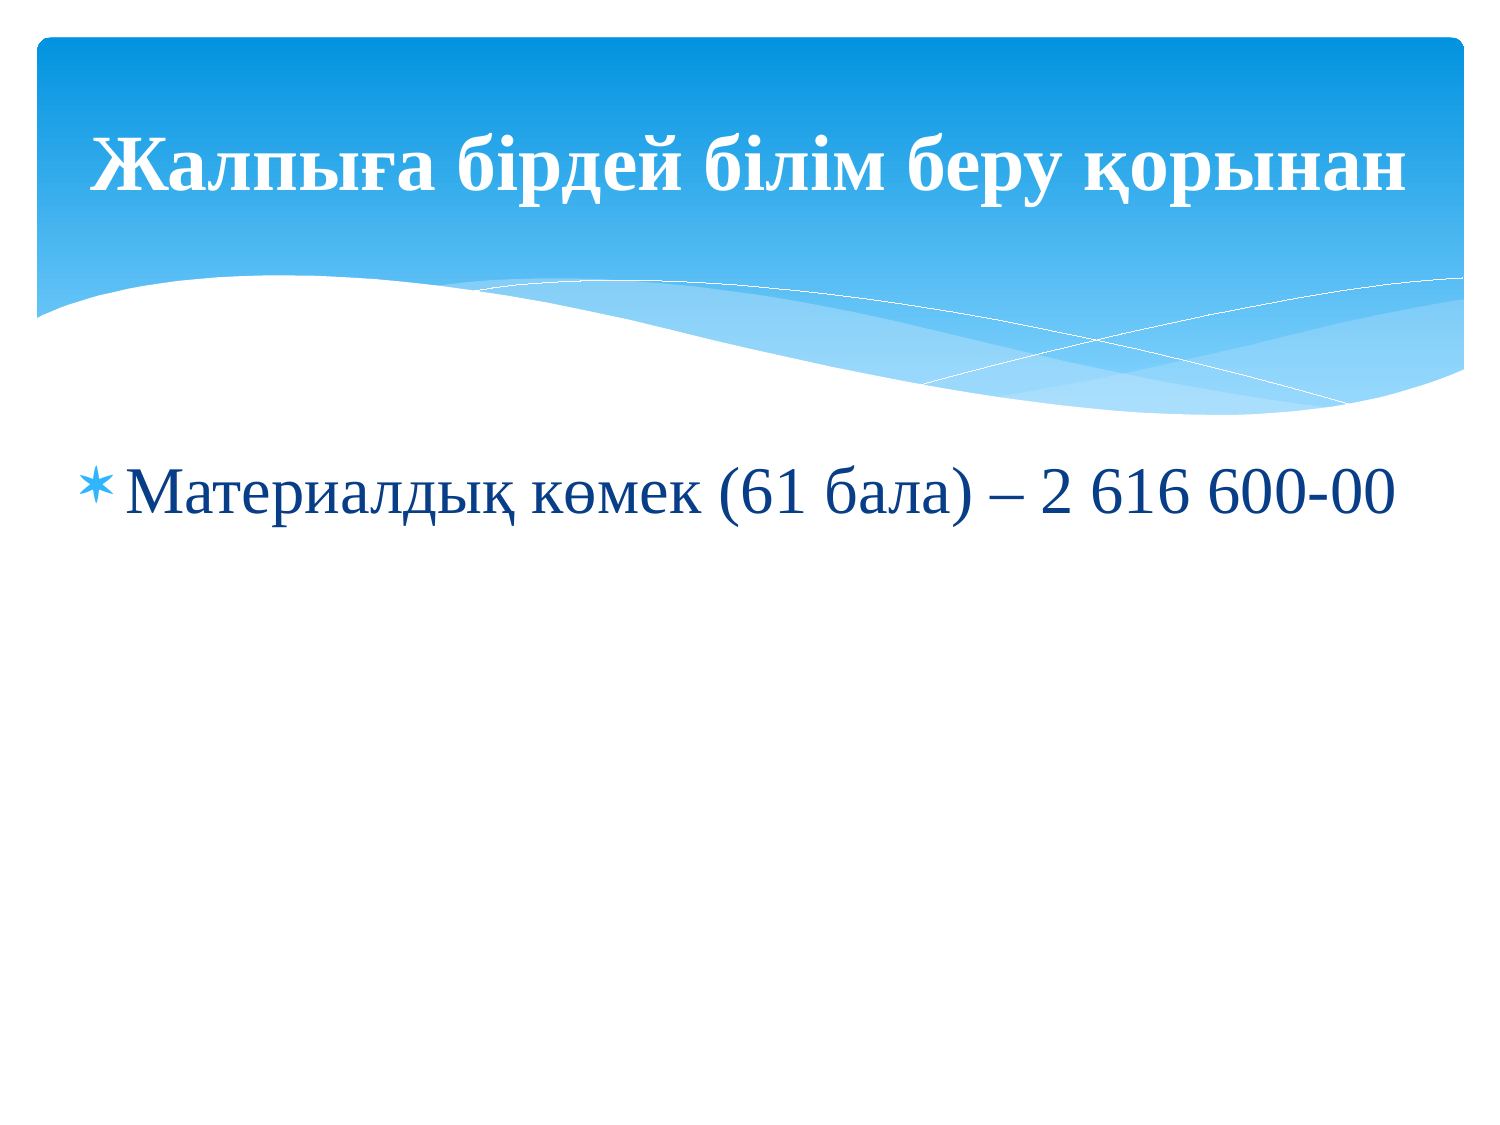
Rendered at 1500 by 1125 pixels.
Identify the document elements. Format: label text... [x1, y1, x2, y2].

list Материалдық көмек (61 бала) – 2 616 600-00 [64, 438, 1424, 1005]
title Жалпыға бірдей білім беру қорынан [75, 55, 1425, 261]
